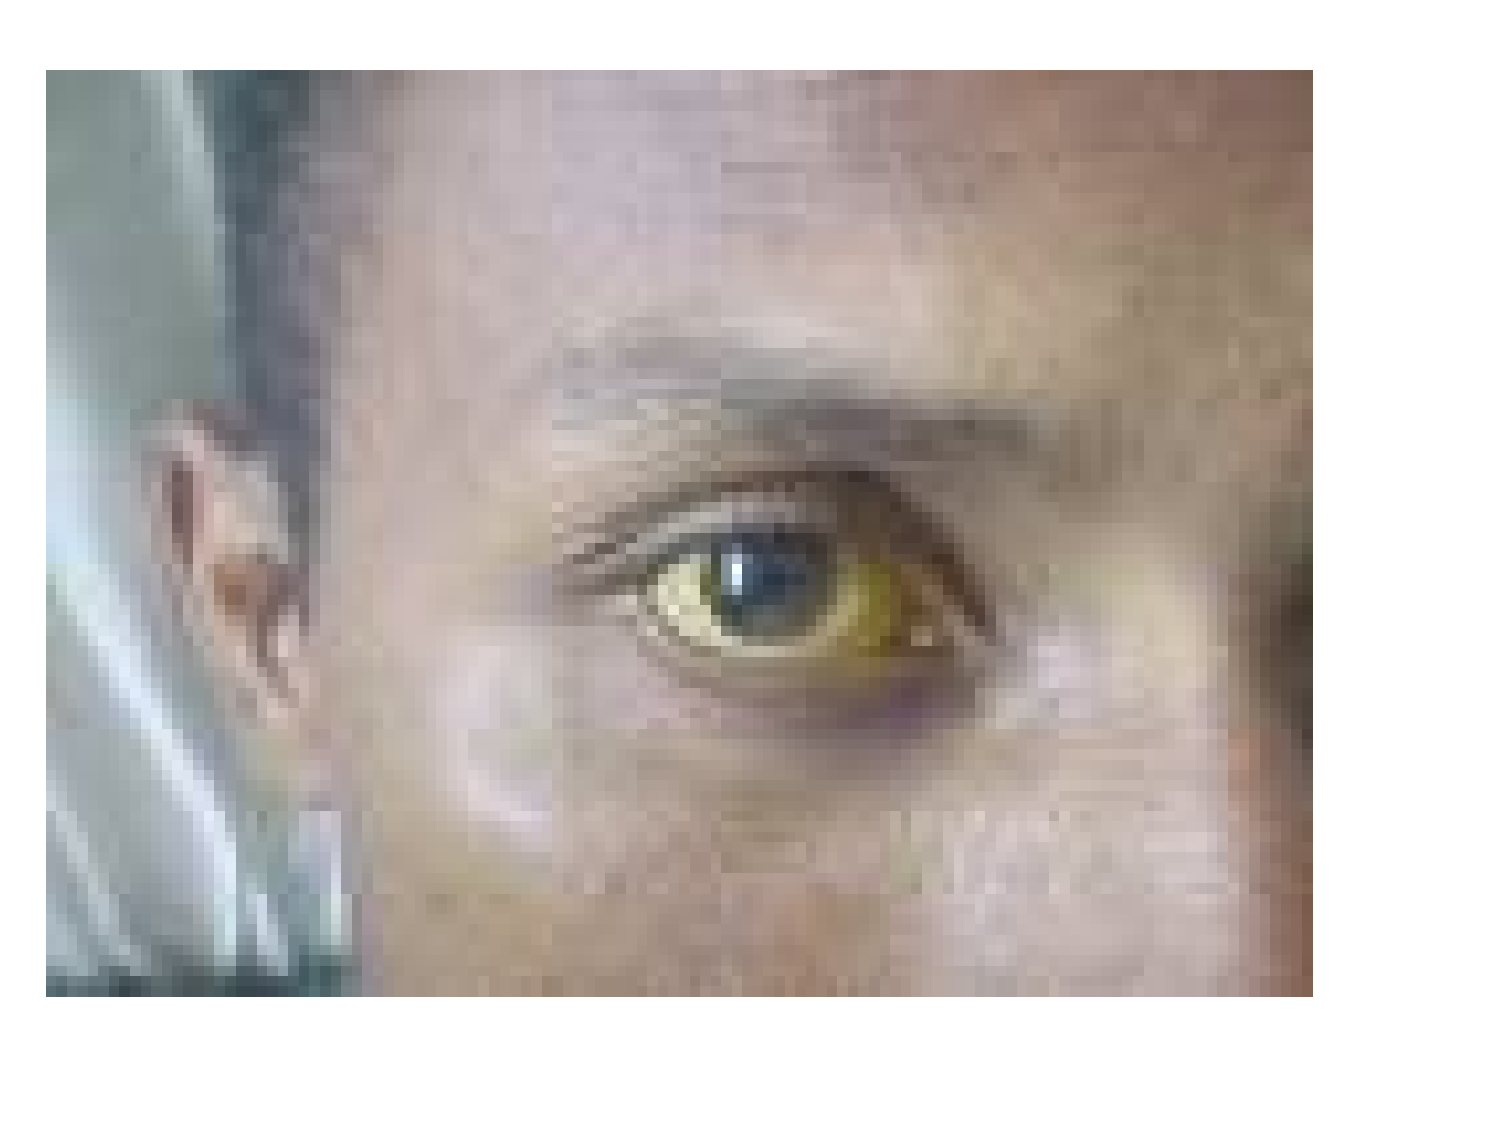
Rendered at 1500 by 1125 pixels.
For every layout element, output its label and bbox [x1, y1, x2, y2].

picture [46, 70, 1313, 997]
